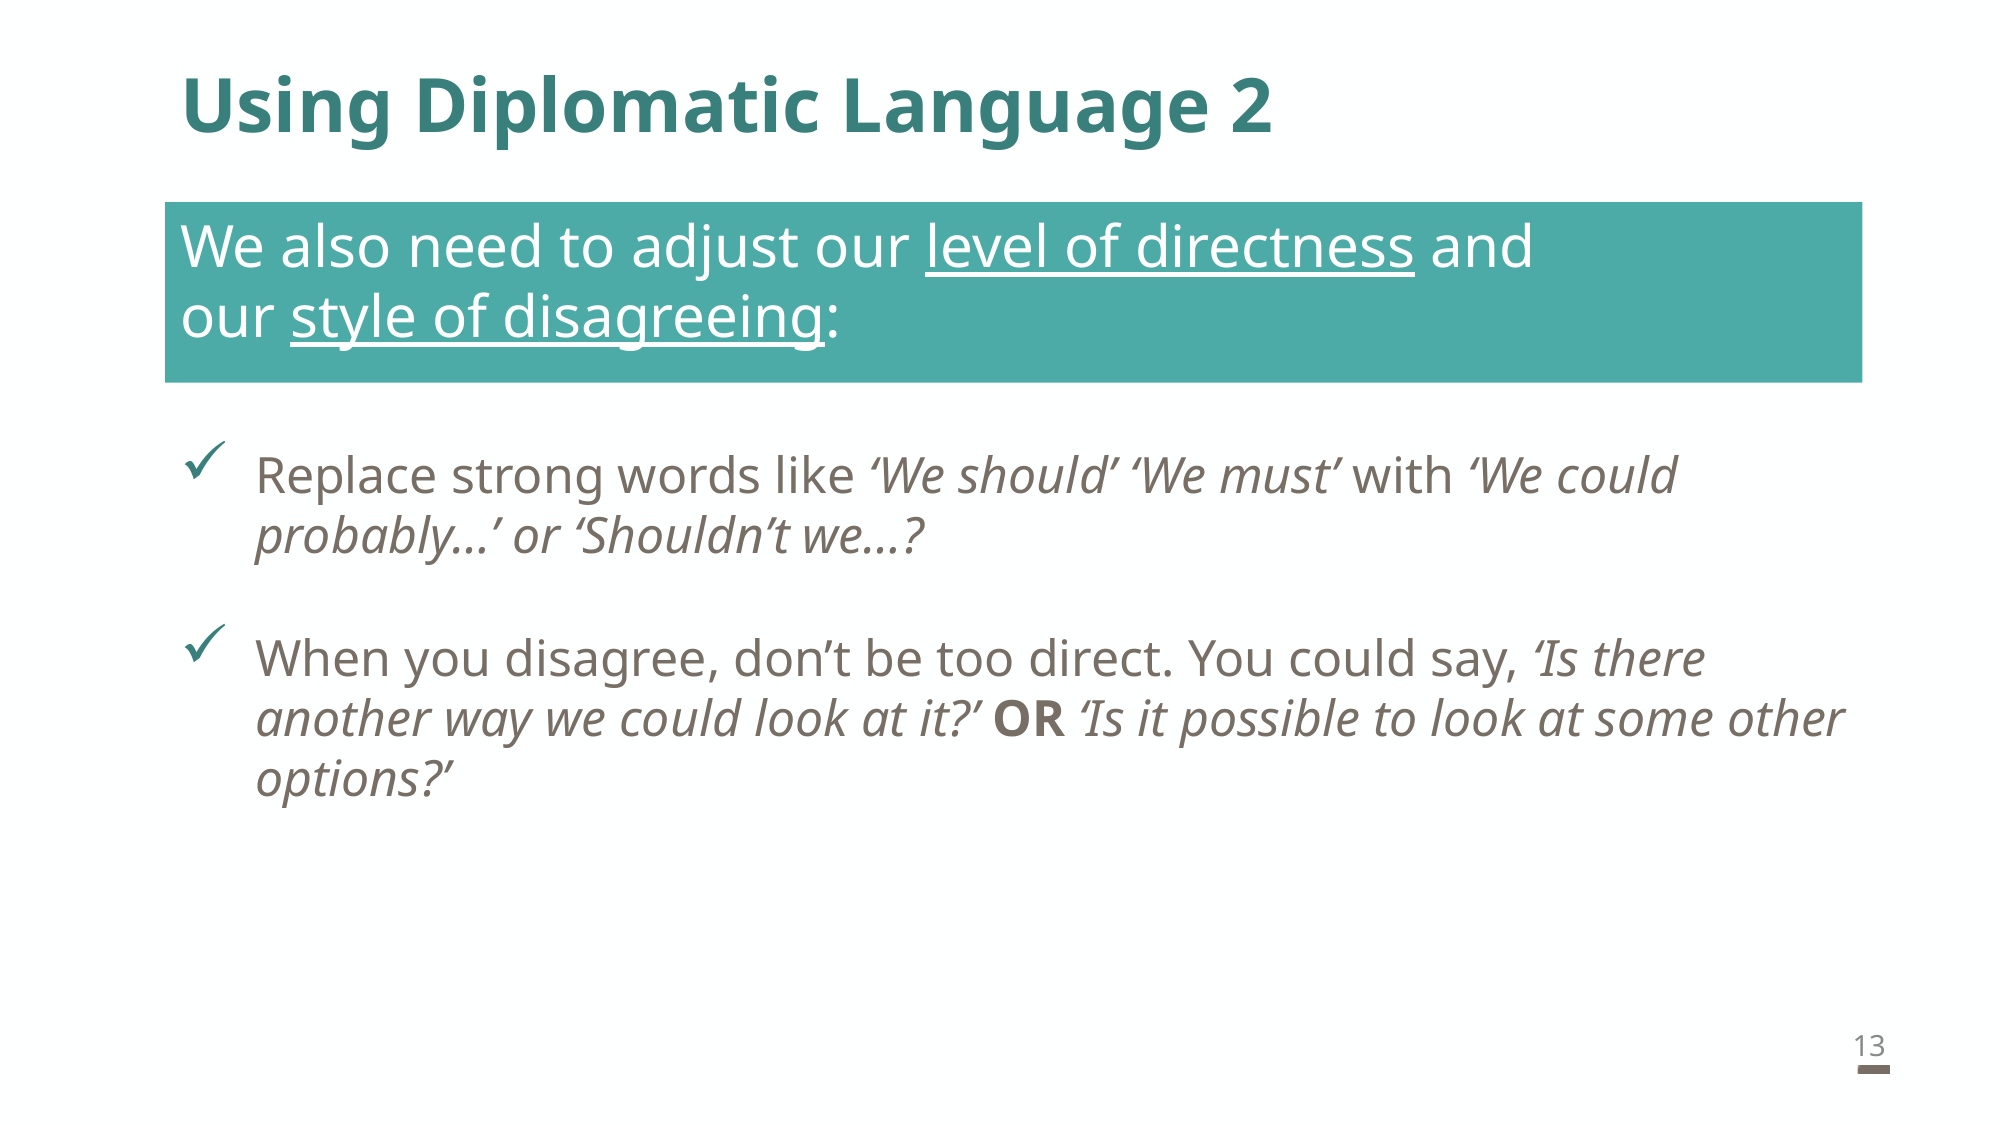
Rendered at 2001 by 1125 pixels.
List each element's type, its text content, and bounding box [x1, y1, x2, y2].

slide_number 13 [1801, 1017, 1901, 1077]
text_box Replace strong words like ‘We should’ ‘We must’ with ‘We could probably…’ or ‘Shouldn’t we…? When you disagree, don’t be too direct. You could say, ‘Is there another way we could look at it?’ OR ‘Is it possible to look at some other options?’ [165, 436, 1863, 830]
title Using Diplomatic Language 2 [165, 59, 1863, 180]
list We also need to adjust our level of directness and our style of disagreeing: [165, 202, 1863, 383]
